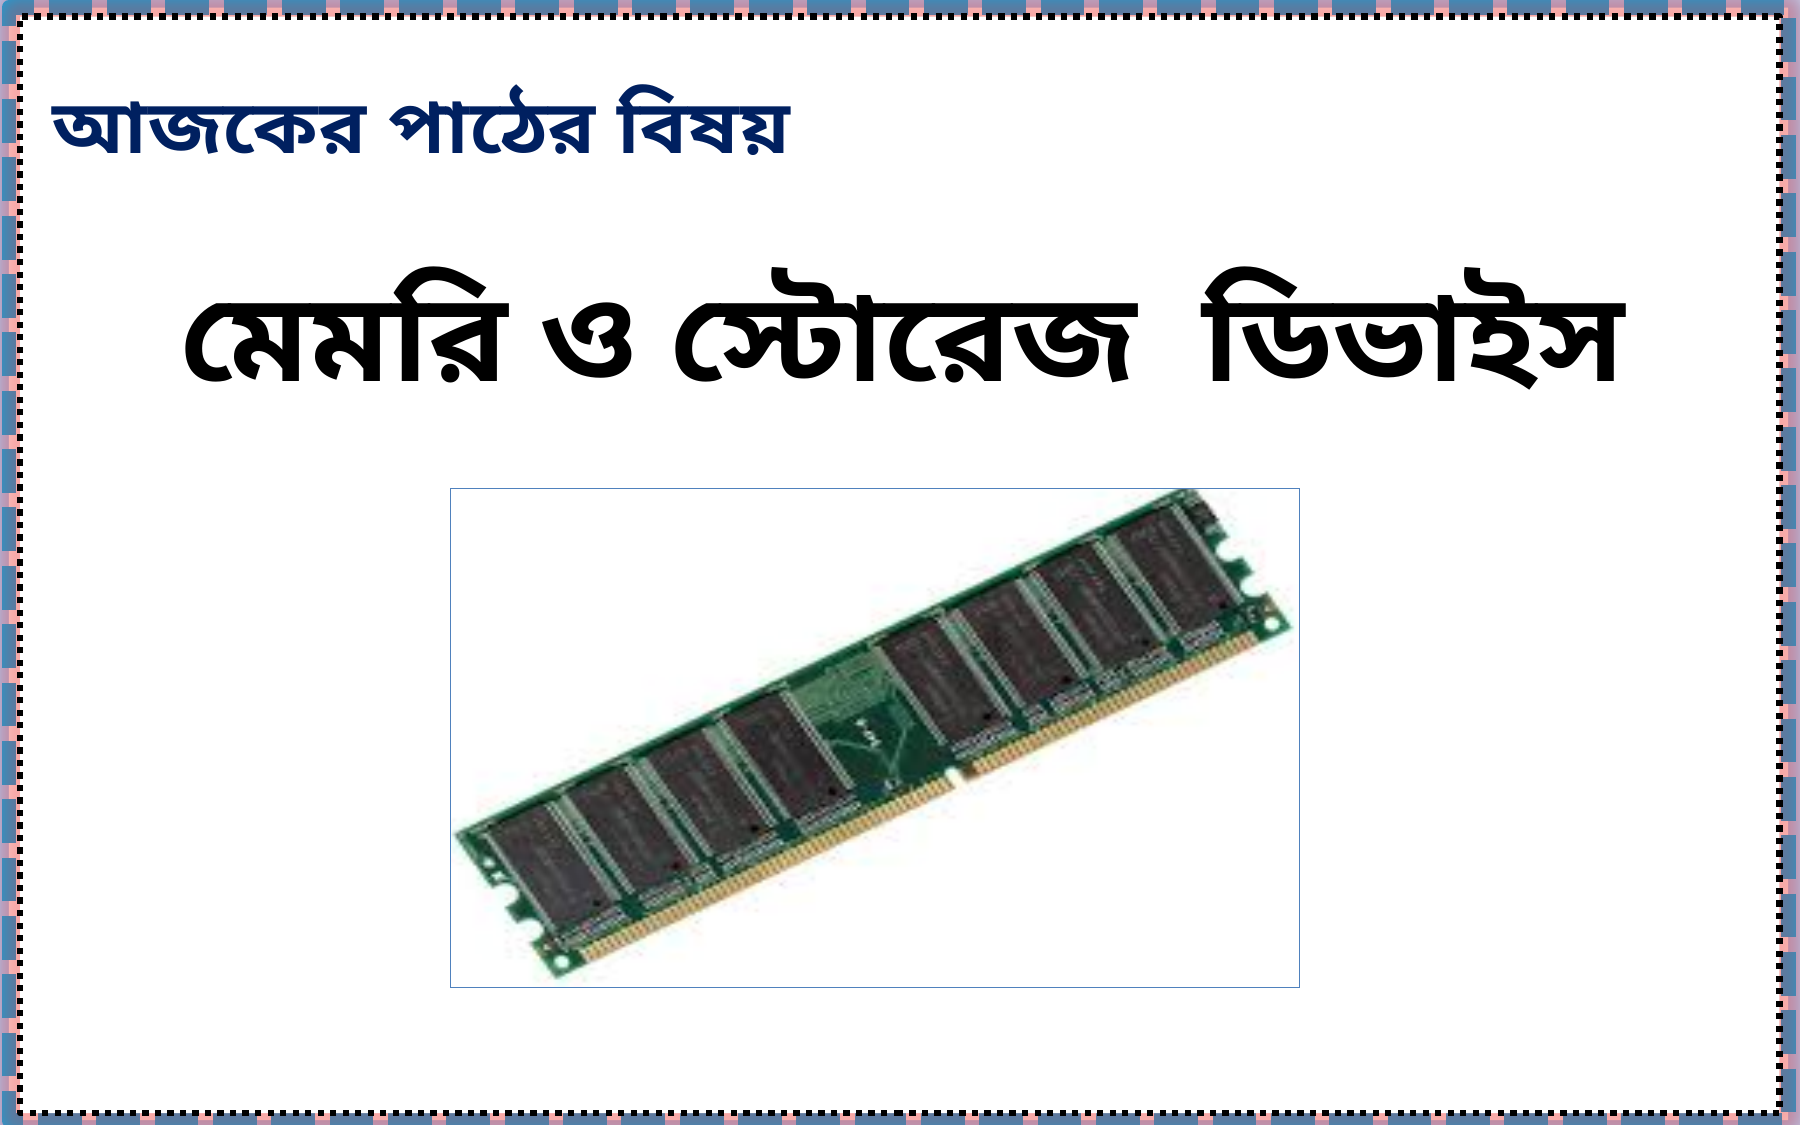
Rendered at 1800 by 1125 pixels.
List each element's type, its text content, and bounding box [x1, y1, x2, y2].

picture [449, 487, 1301, 988]
text_box মেমরি ও স্টোরেজ ডিভাইস [37, 249, 1800, 414]
text_box আজকের পাঠের বিষয় [37, 70, 950, 176]
